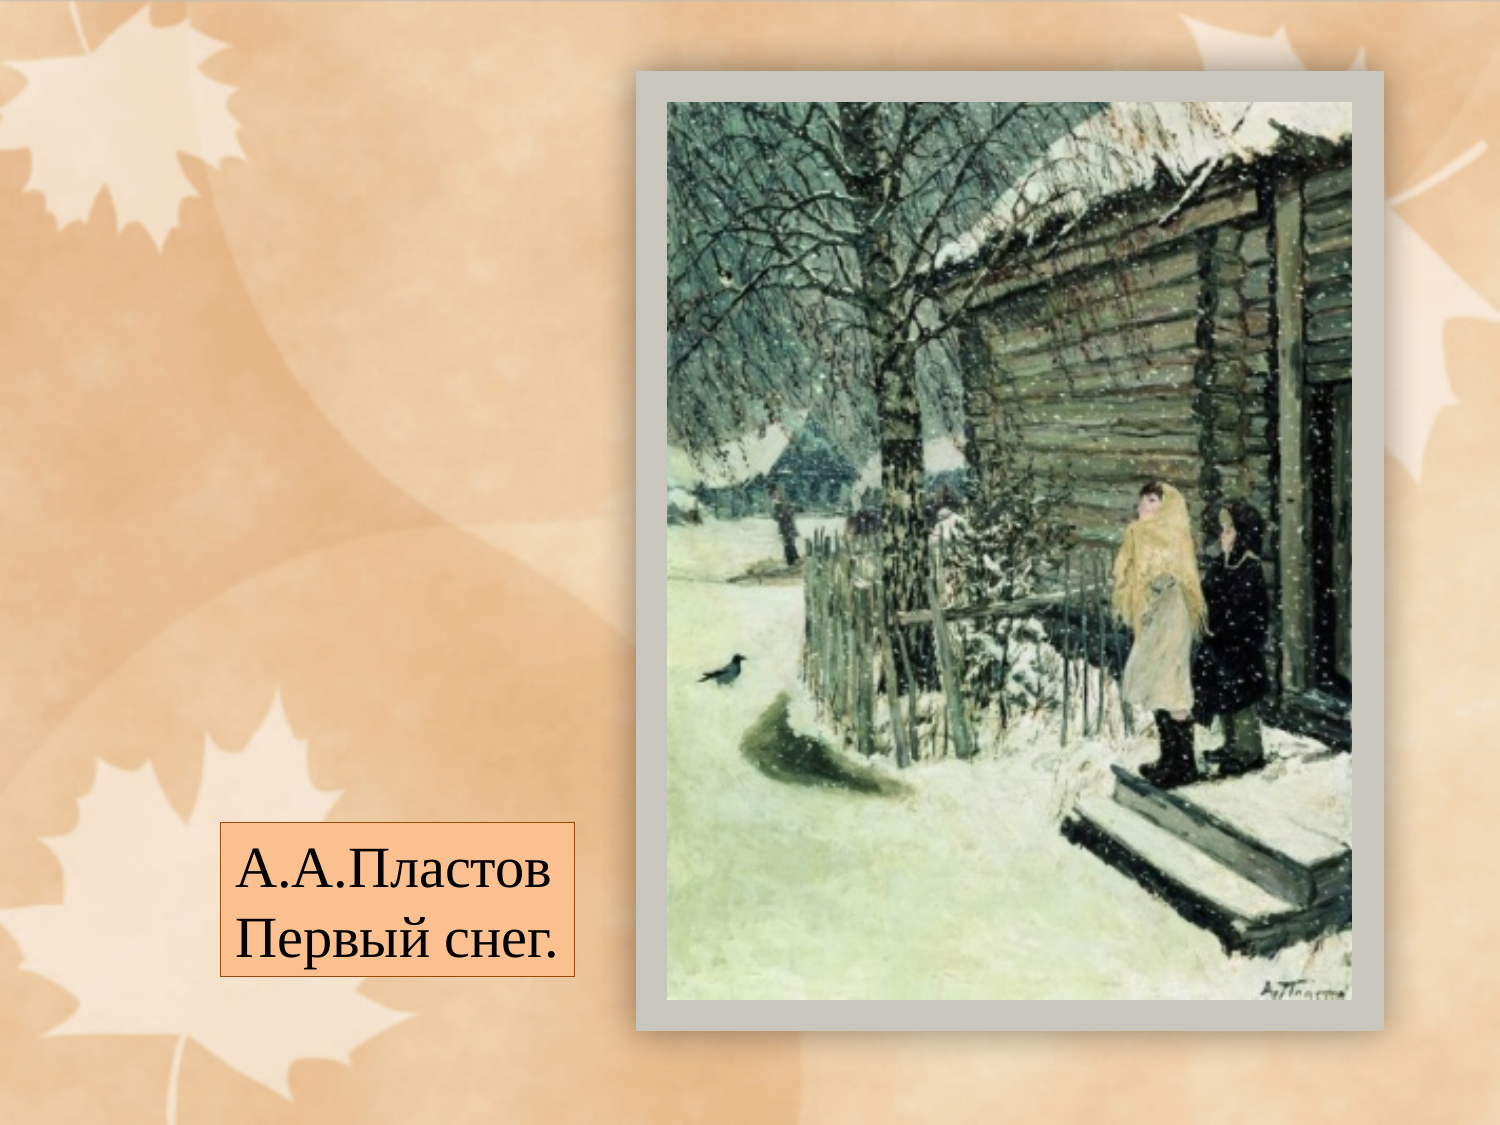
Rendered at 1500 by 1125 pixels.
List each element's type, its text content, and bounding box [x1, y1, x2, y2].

text_box А.А.Пластов Первый снег. [220, 822, 575, 977]
picture [0, 0, 1500, 1125]
